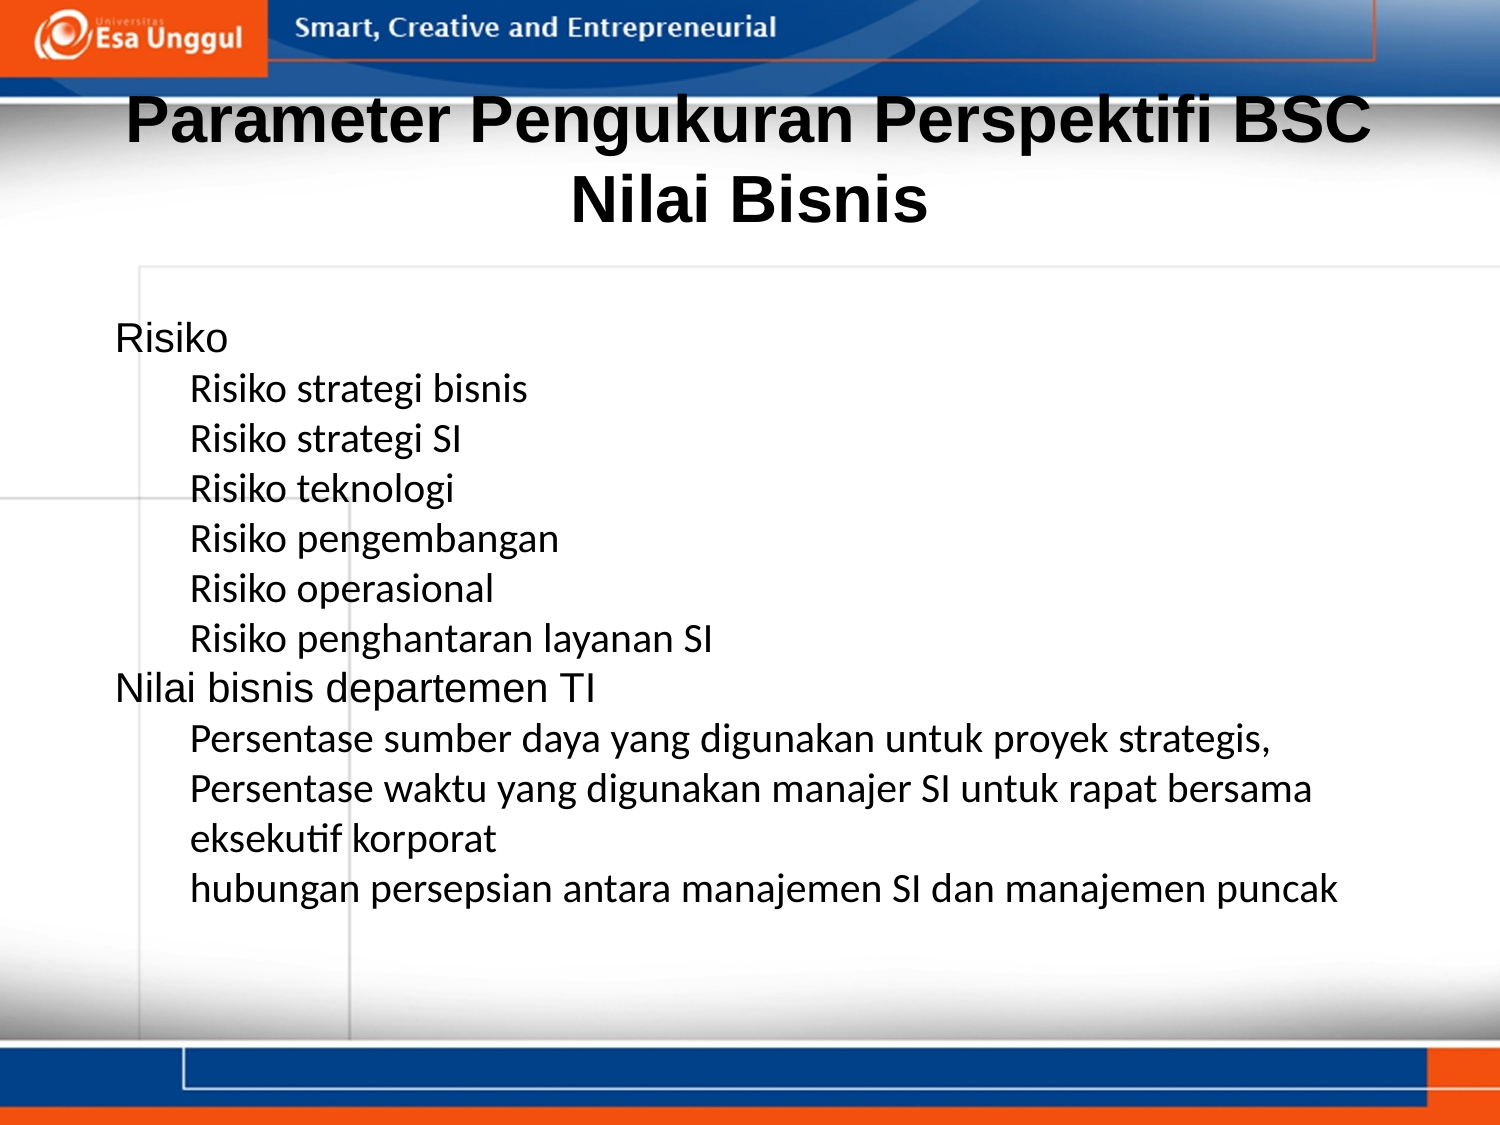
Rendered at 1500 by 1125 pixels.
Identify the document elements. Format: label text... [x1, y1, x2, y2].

picture [0, 0, 1500, 1125]
title Parameter Pengukuran Perspektifi BSC Nilai Bisnis [75, 75, 1425, 238]
list Risiko Risiko strategi bisnis Risiko strategi SI Risiko teknologi Risiko pengembangan Risiko operasional Risiko penghantaran layanan SI Nilai bisnis departemen TI Persentase sumber daya yang digunakan untuk proyek strategis, Persentase waktu yang digunakan manajer SI untuk rapat bersama eksekutif korporat hubungan persepsian antara manajemen SI dan manajemen puncak [114, 310, 1386, 1021]
